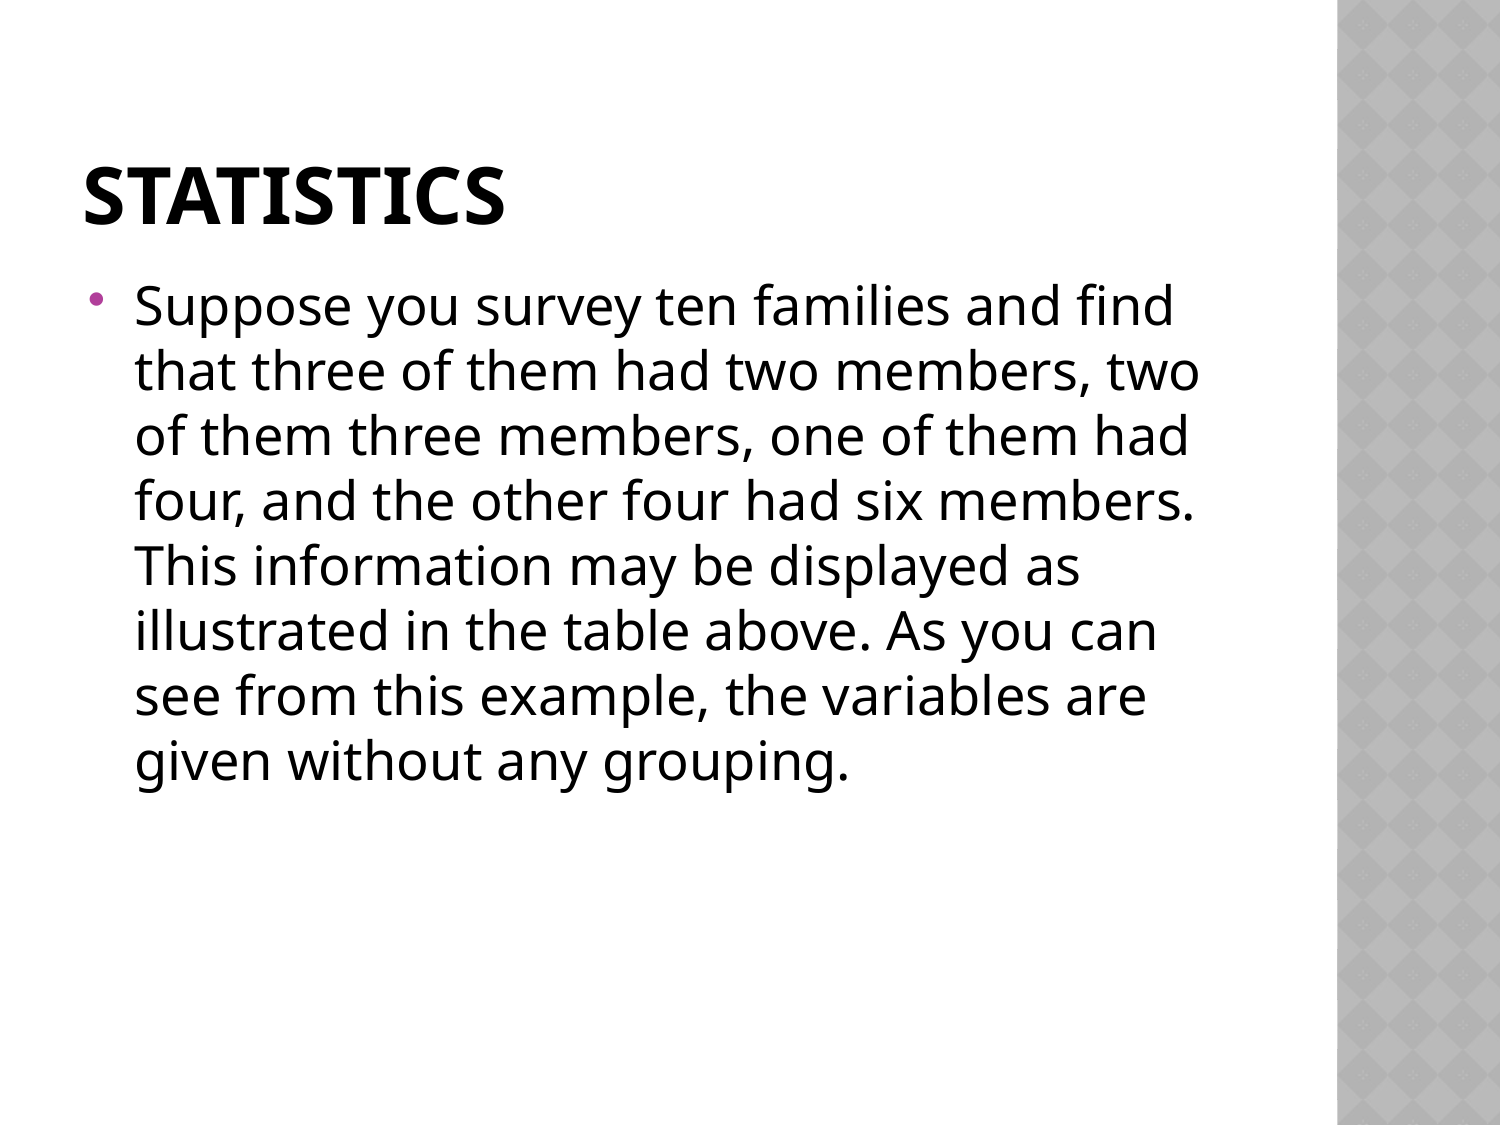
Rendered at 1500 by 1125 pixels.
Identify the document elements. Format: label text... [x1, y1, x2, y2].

list Suppose you survey ten families and find that three of them had two members, two of them three members, one of them had four, and the other four had six members. This information may be displayed as illustrated in the table above. As you can see from this example, the variables are given without any grouping. [75, 264, 1263, 1059]
title STATISTICS [75, 52, 1263, 240]
